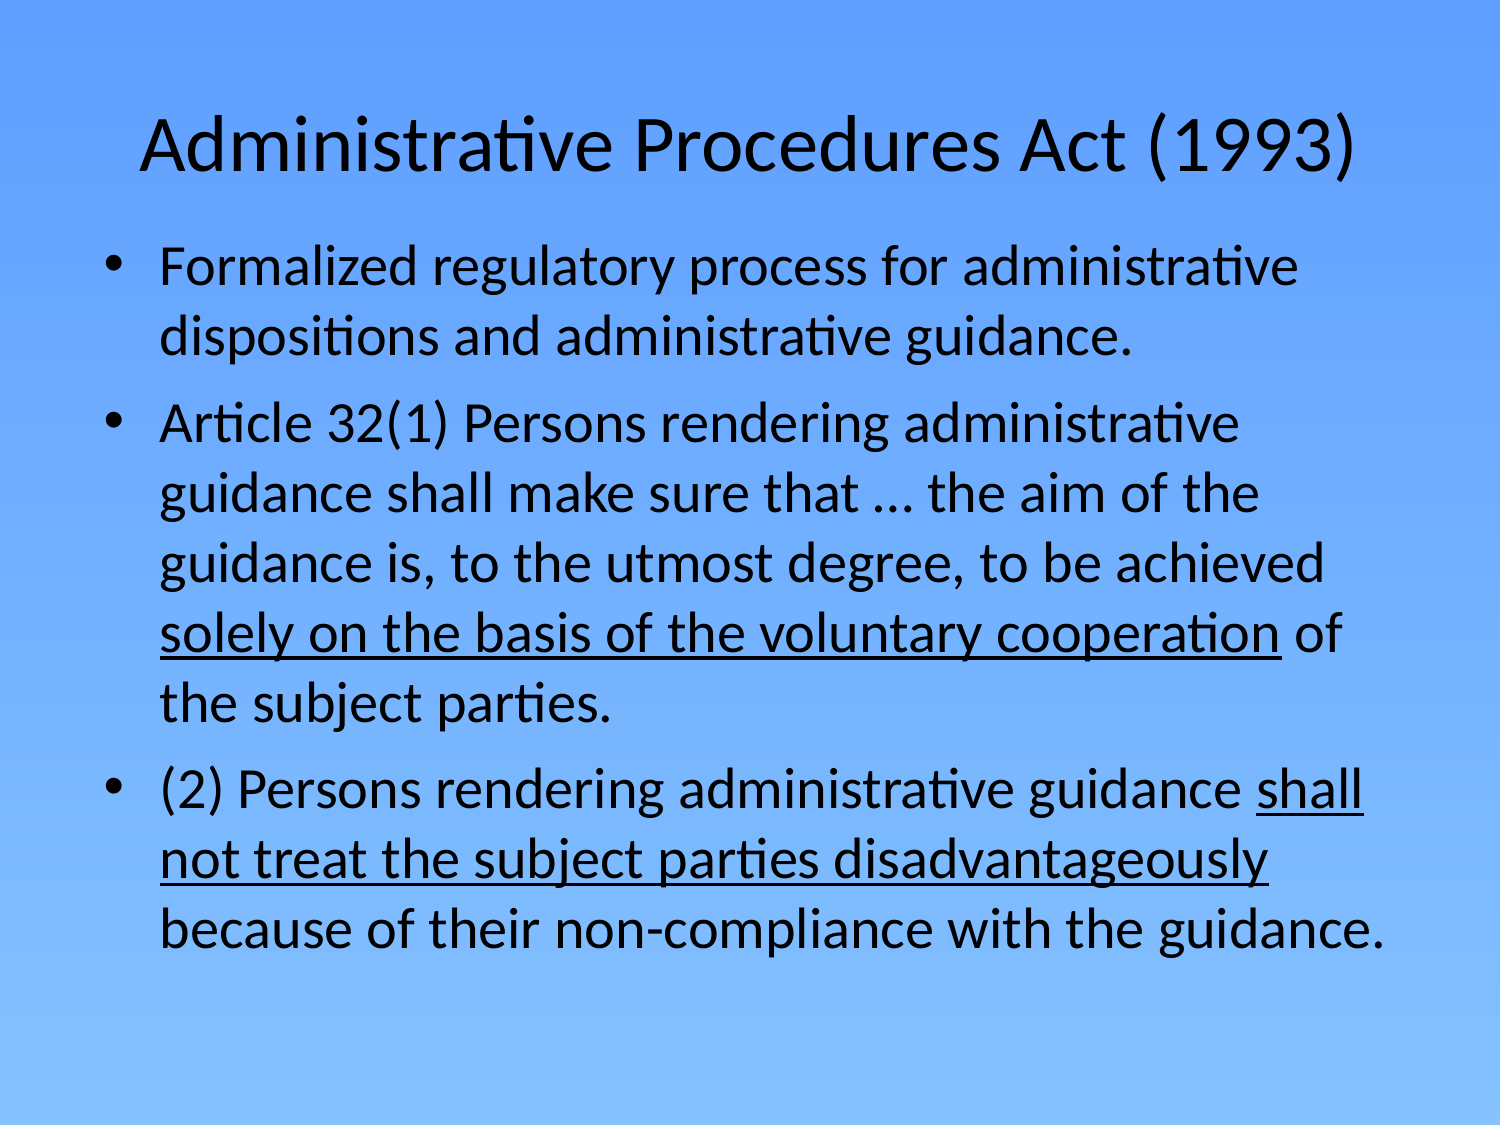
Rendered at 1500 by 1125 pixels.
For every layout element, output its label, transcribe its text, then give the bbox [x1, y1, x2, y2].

list Formalized regulatory process for administrative dispositions and administrative guidance. Article 32(1) Persons rendering administrative guidance shall make sure that … the aim of the guidance is, to the utmost degree, to be achieved solely on the basis of the voluntary cooperation of the subject parties. (2) Persons rendering administrative guidance shall not treat the subject parties disadvantageously because of their non-compliance with the guidance. [88, 219, 1439, 1059]
title Administrative Procedures Act (1993) [75, 45, 1425, 233]
